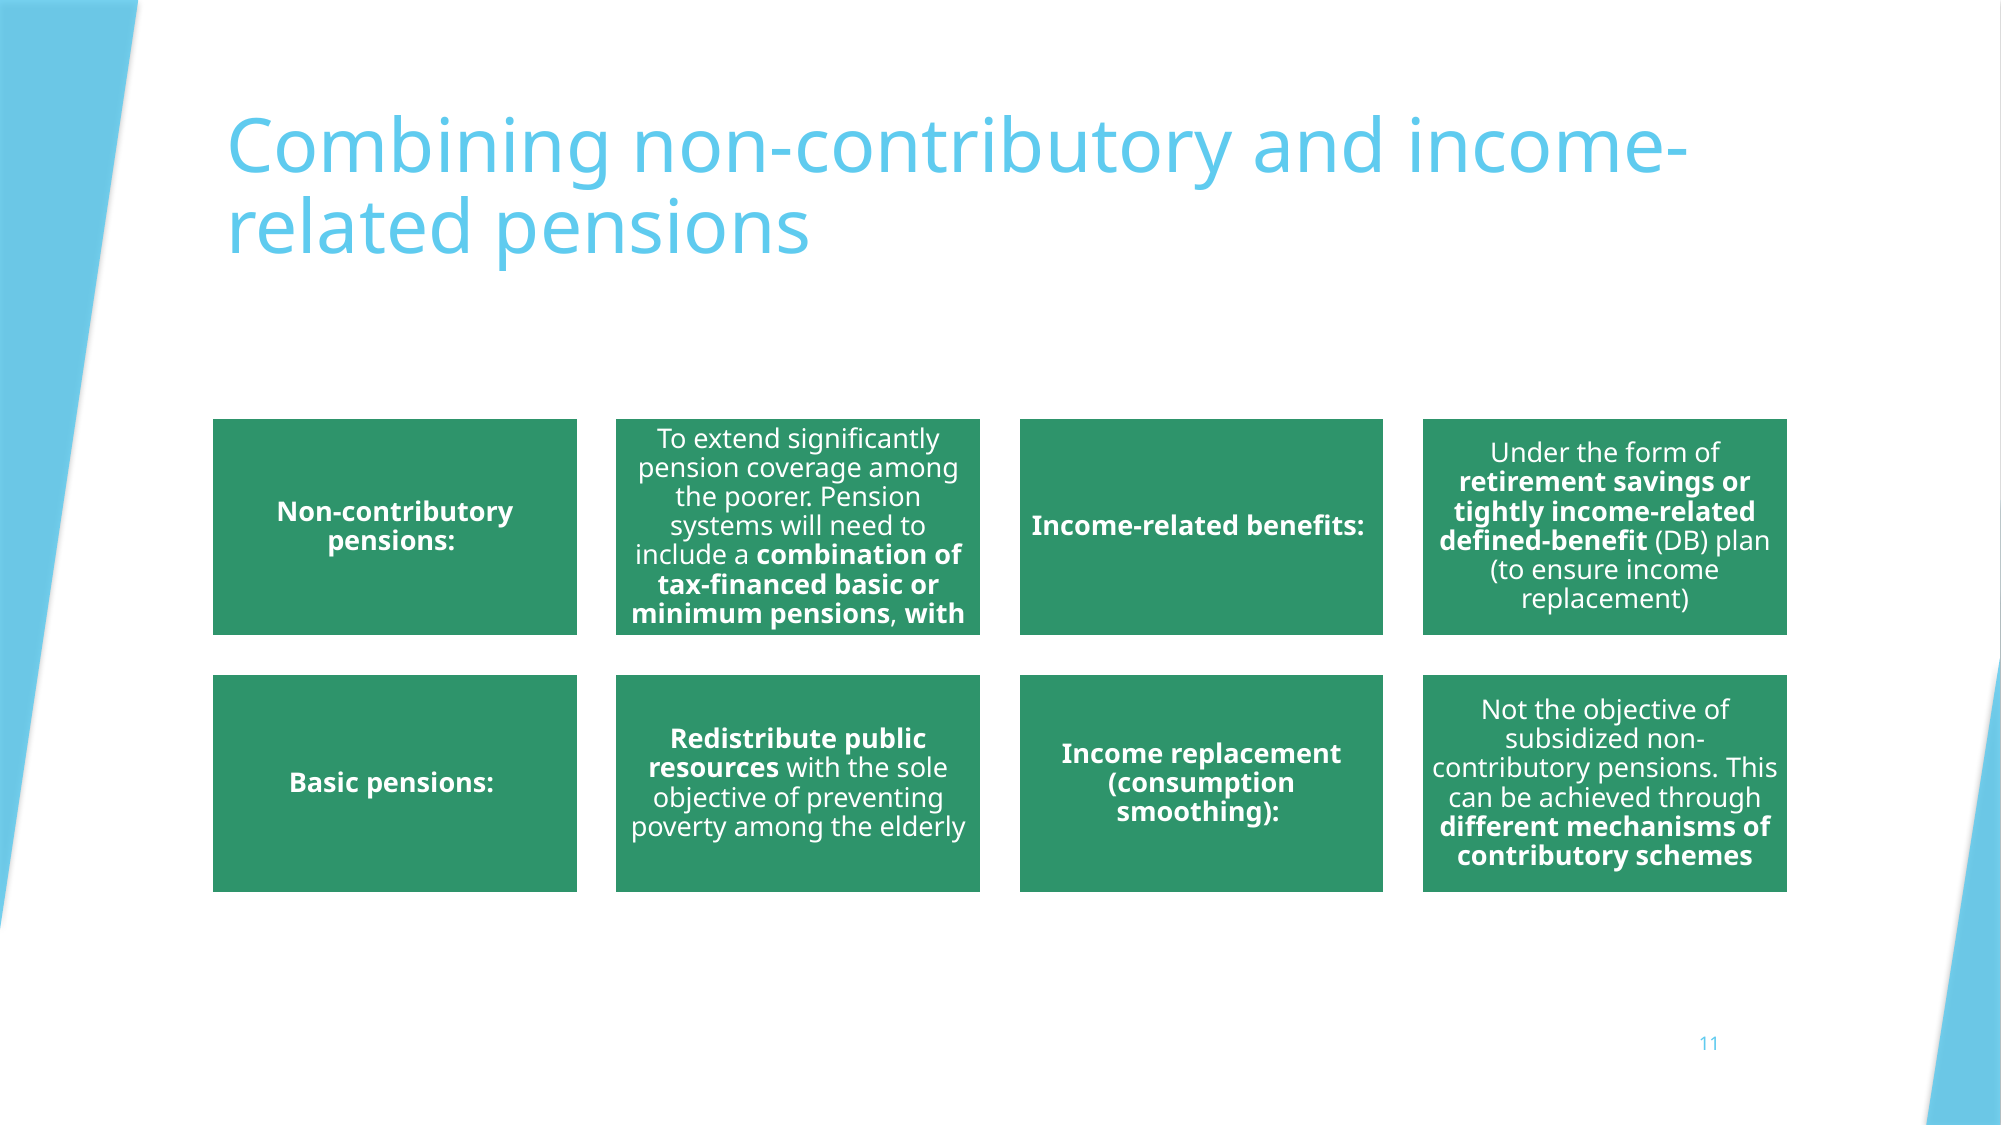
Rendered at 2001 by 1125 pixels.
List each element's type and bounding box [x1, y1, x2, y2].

list [210, 319, 1790, 992]
text_box [0, 0, 2000, 1125]
